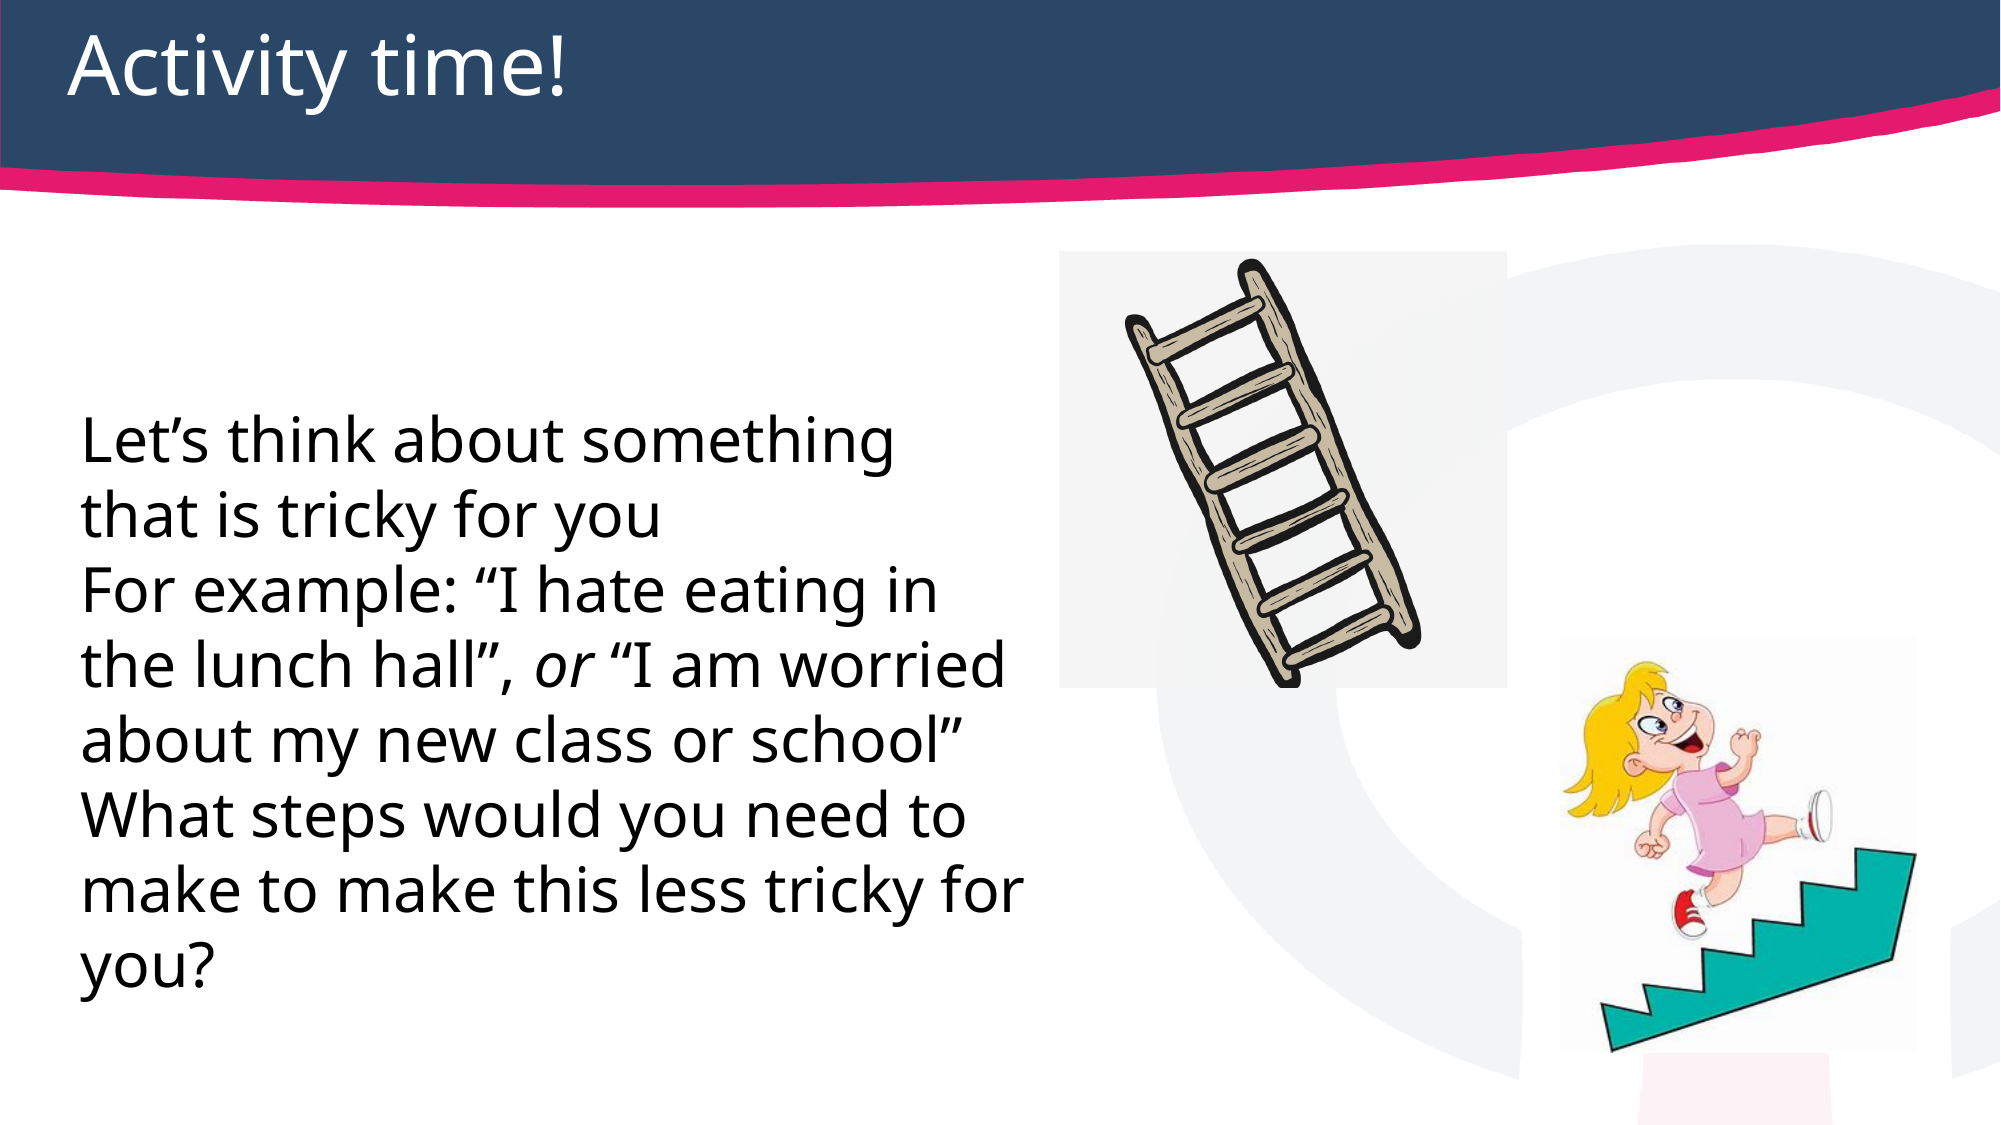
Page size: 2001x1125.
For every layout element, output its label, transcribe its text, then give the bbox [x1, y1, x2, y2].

title Activity time! [58, 31, 1942, 121]
text_box Let’s think about something that is tricky for you For example: “I hate eating in the lunch hall”, or “I am worried about my new class or school” What steps would you need to make to make this less tricky for you? [72, 392, 1039, 882]
picture [0, 0, 2001, 1125]
text_box Let’s watch this fun video [137, 117, 1863, 335]
text_box What is self esteem? [137, 111, 1863, 117]
